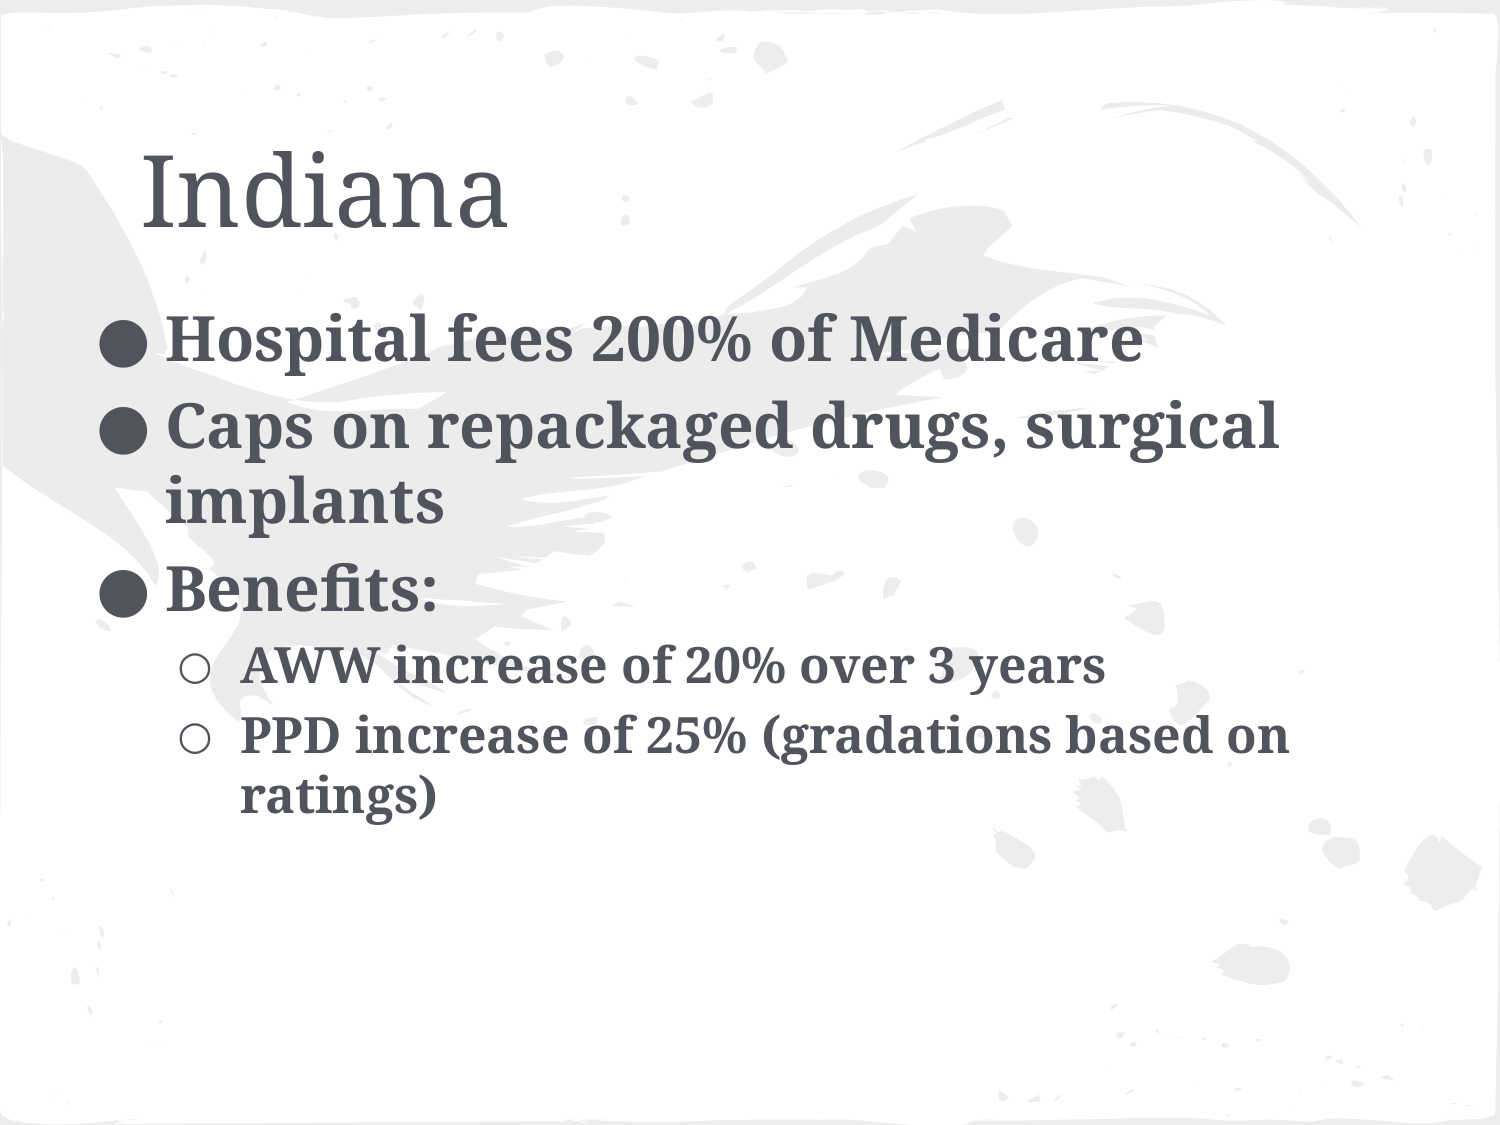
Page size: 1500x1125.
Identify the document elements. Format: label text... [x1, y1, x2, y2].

title Indiana [75, 34, 1425, 263]
list Hospital fees 200% of Medicare Caps on repackaged drugs, surgical implants Benefits: AWW increase of 20% over 3 years PPD increase of 25% (gradations based on ratings) [75, 283, 1425, 1078]
